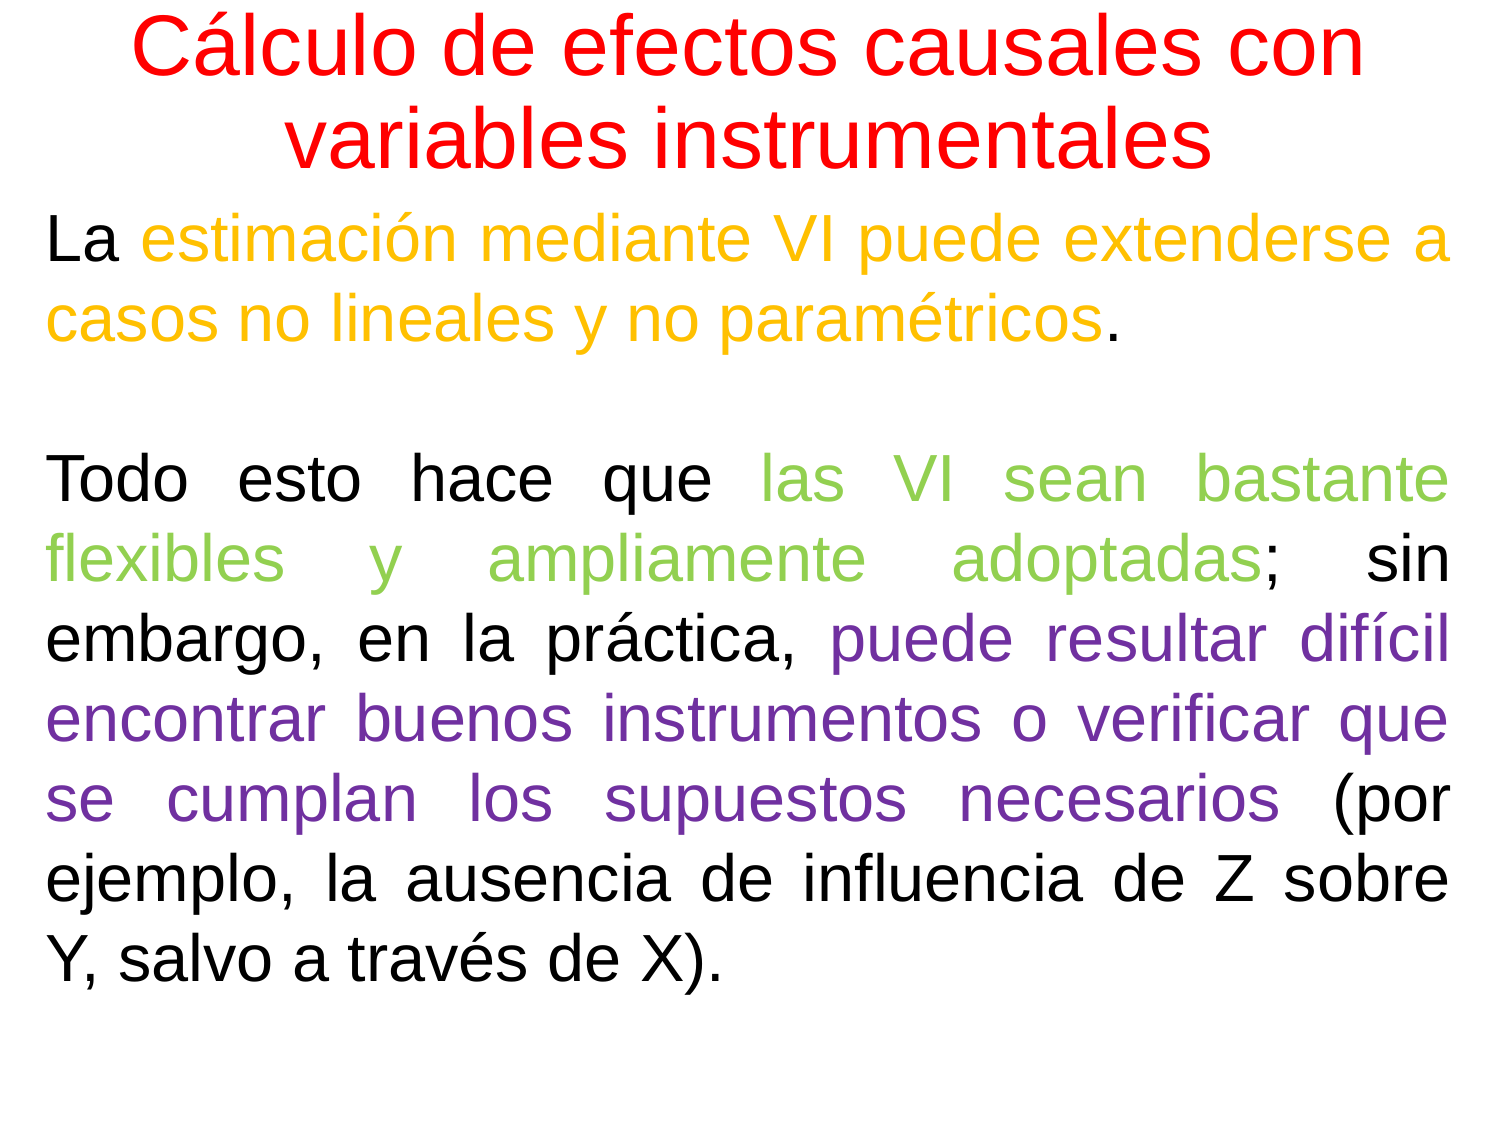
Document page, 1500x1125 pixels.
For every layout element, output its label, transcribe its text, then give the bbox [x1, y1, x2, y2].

title Cálculo de efectos causales con variables instrumentales [0, 0, 1500, 188]
text_box La ​​estimación mediante VI puede extenderse a casos no lineales y no paramétricos. Todo esto hace que las VI sean bastante flexibles y ampliamente adoptadas; sin embargo, en la práctica, puede resultar difícil encontrar buenos instrumentos o verificar que se cumplan los supuestos necesarios (por ejemplo, la ausencia de influencia de Z sobre Y, salvo a través de X). [30, 187, 1466, 1002]
